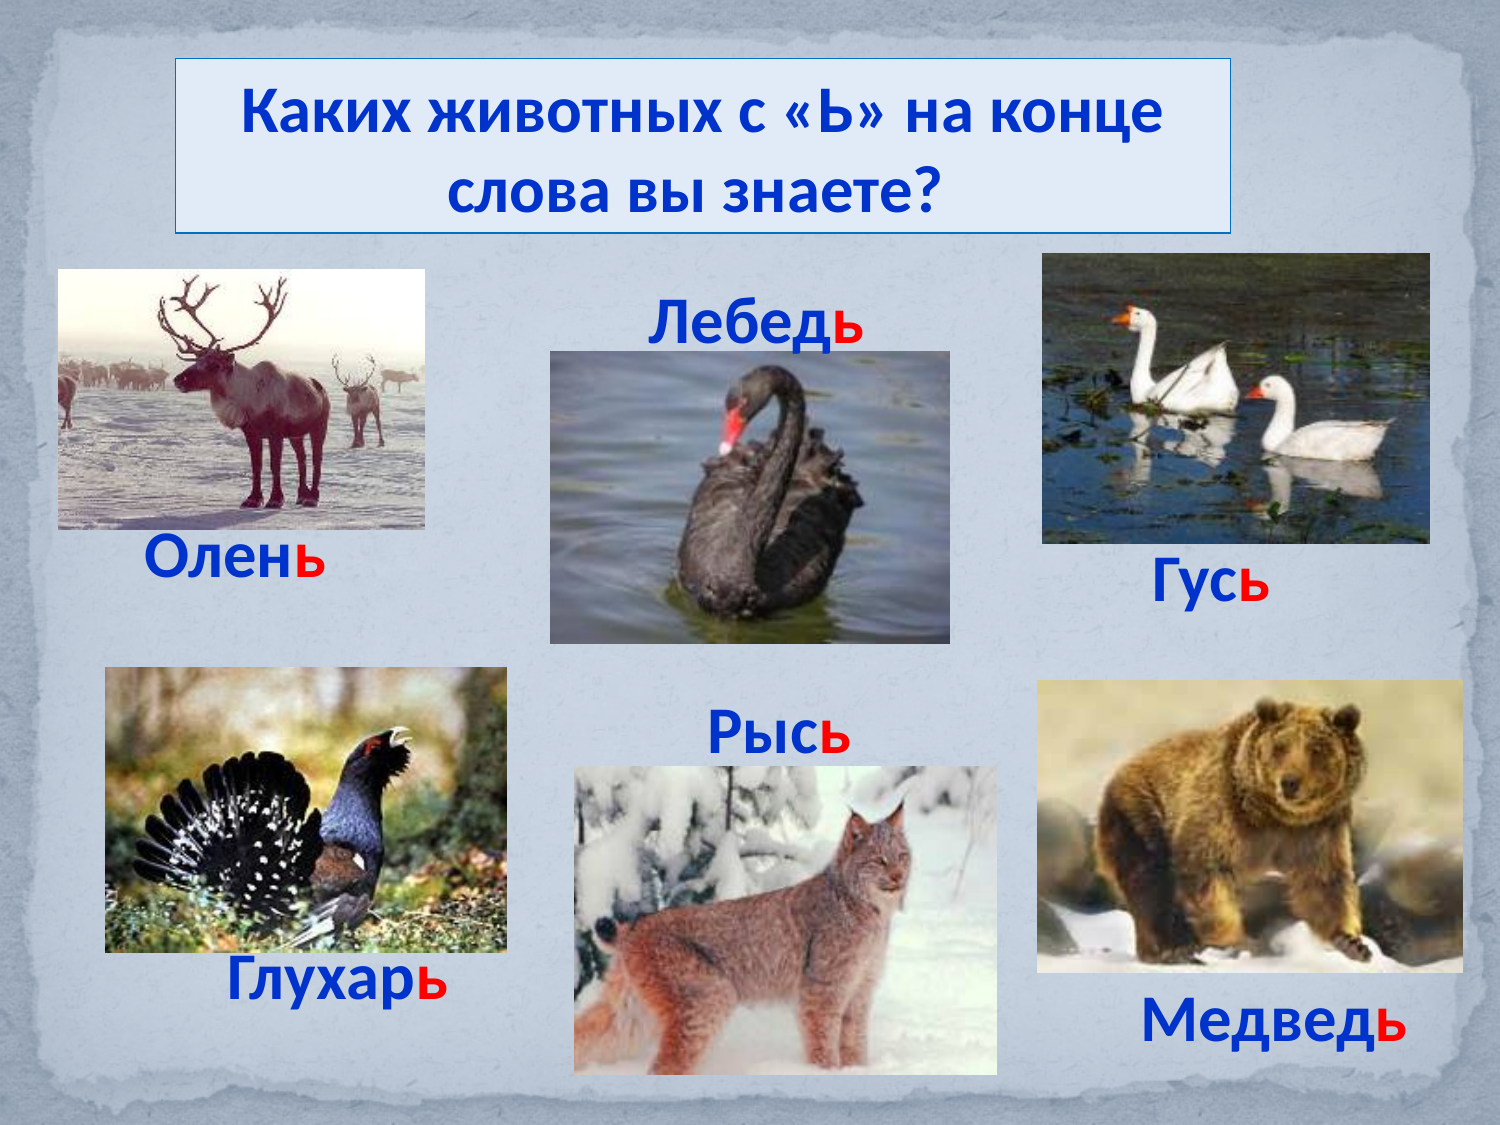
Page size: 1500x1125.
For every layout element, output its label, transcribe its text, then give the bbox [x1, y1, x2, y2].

picture [58, 269, 425, 530]
picture [1042, 253, 1430, 544]
picture [574, 766, 997, 1075]
text_box Гусь [1137, 554, 1301, 622]
text_box Каких животных с «Ь» на конце слова вы знаете? [175, 58, 1231, 234]
text_box Олень [130, 541, 342, 599]
text_box Рысь [692, 679, 897, 755]
picture [105, 667, 507, 953]
picture [1037, 680, 1463, 973]
text_box Медведь [1125, 983, 1423, 1063]
picture [550, 351, 950, 644]
text_box Глухарь [212, 964, 479, 1021]
text_box Лебедь [634, 269, 880, 340]
